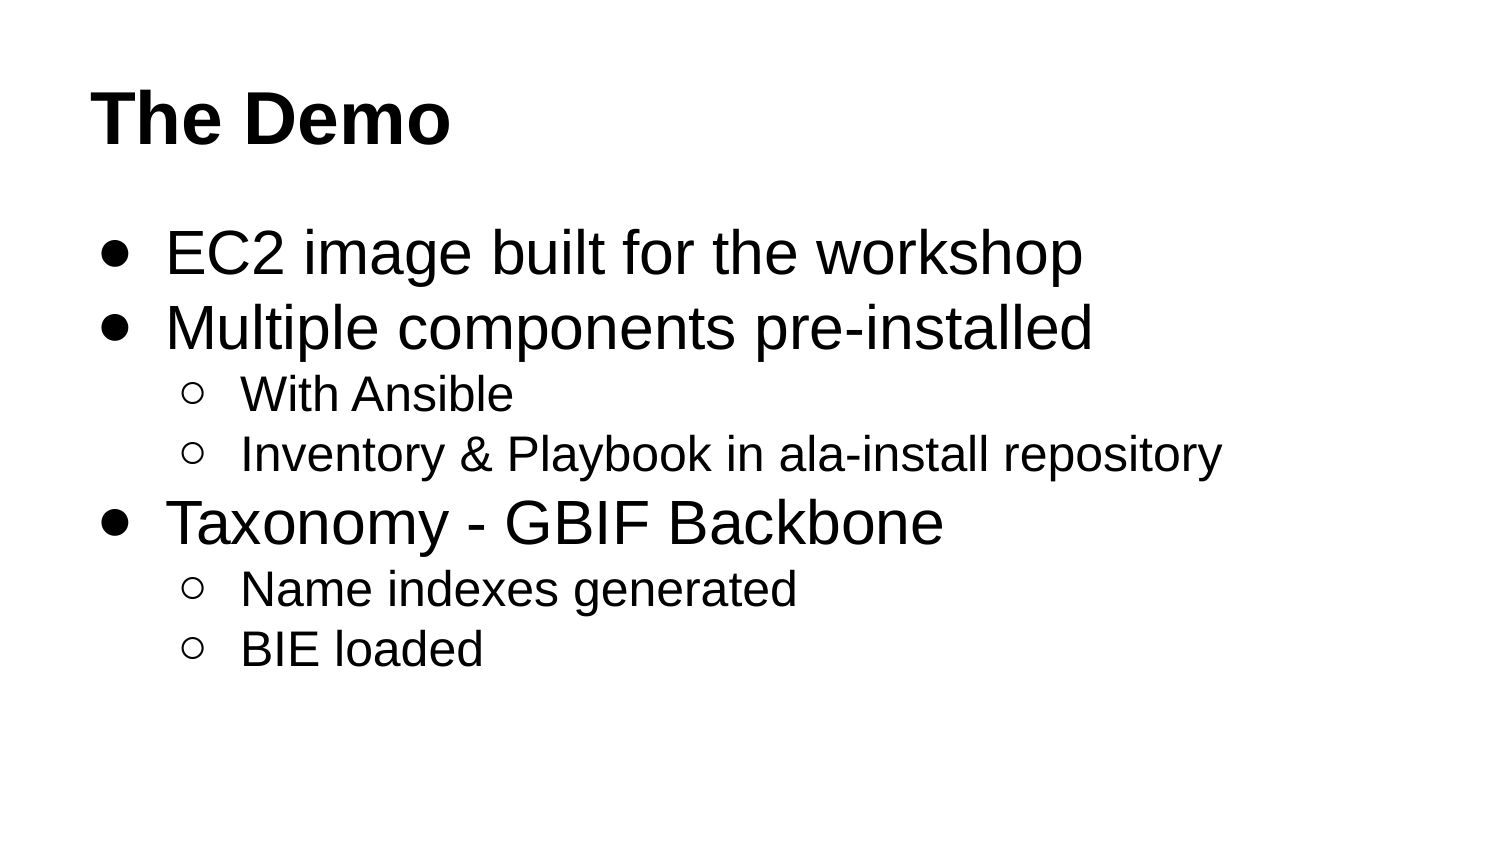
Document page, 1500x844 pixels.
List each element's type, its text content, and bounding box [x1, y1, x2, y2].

list EC2 image built for the workshop Multiple components pre-installed With Ansible Inventory & Playbook in ala-install repository Taxonomy - GBIF Backbone Name indexes generated BIE loaded [75, 196, 1425, 808]
title The Demo [75, 33, 1425, 175]
